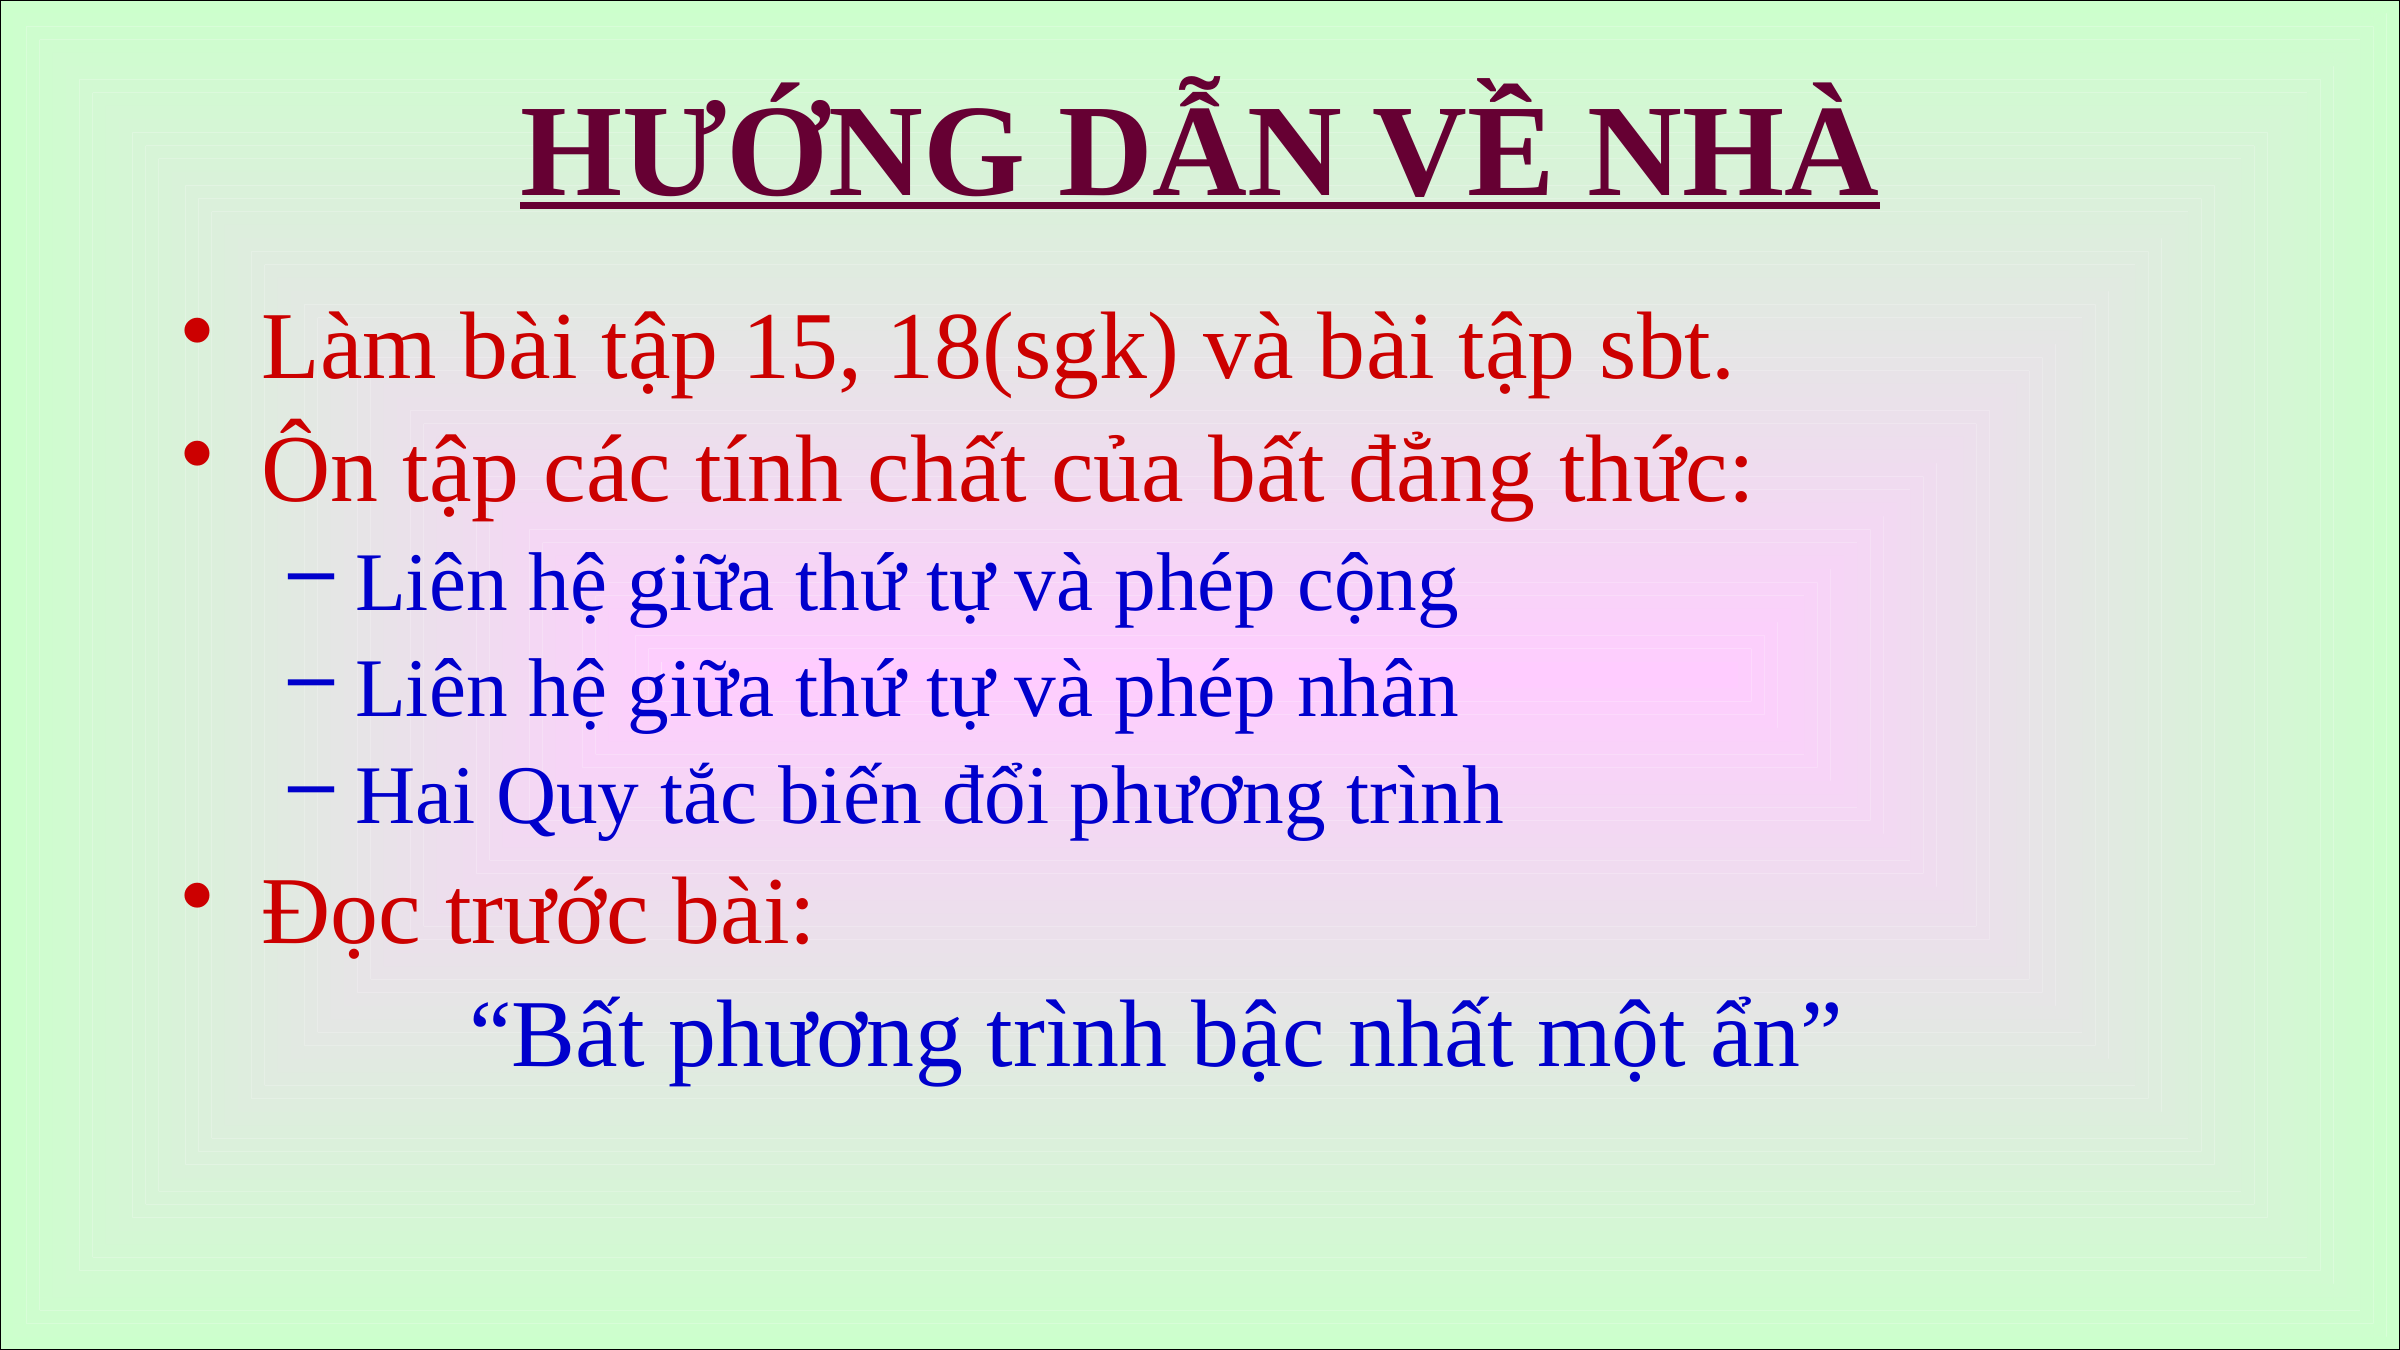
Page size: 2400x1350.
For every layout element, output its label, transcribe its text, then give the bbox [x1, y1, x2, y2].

text_box HƯỚNG DẪN VỀ NHÀ [119, 29, 2280, 255]
text_box Làm bài tập 15, 18(sgk) và bài tập sbt. Ôn tập các tính chất của bất đẳng thức: Liên hệ giữa thứ tự và phép cộng Liên hệ giữa thứ tự và phép nhân Hai Quy tắc biến đổi phương trình Đọc trước bài: “Bất phương trình bậc nhất một ẩn” [159, 284, 2200, 990]
text_box [0, 0, 2400, 1350]
